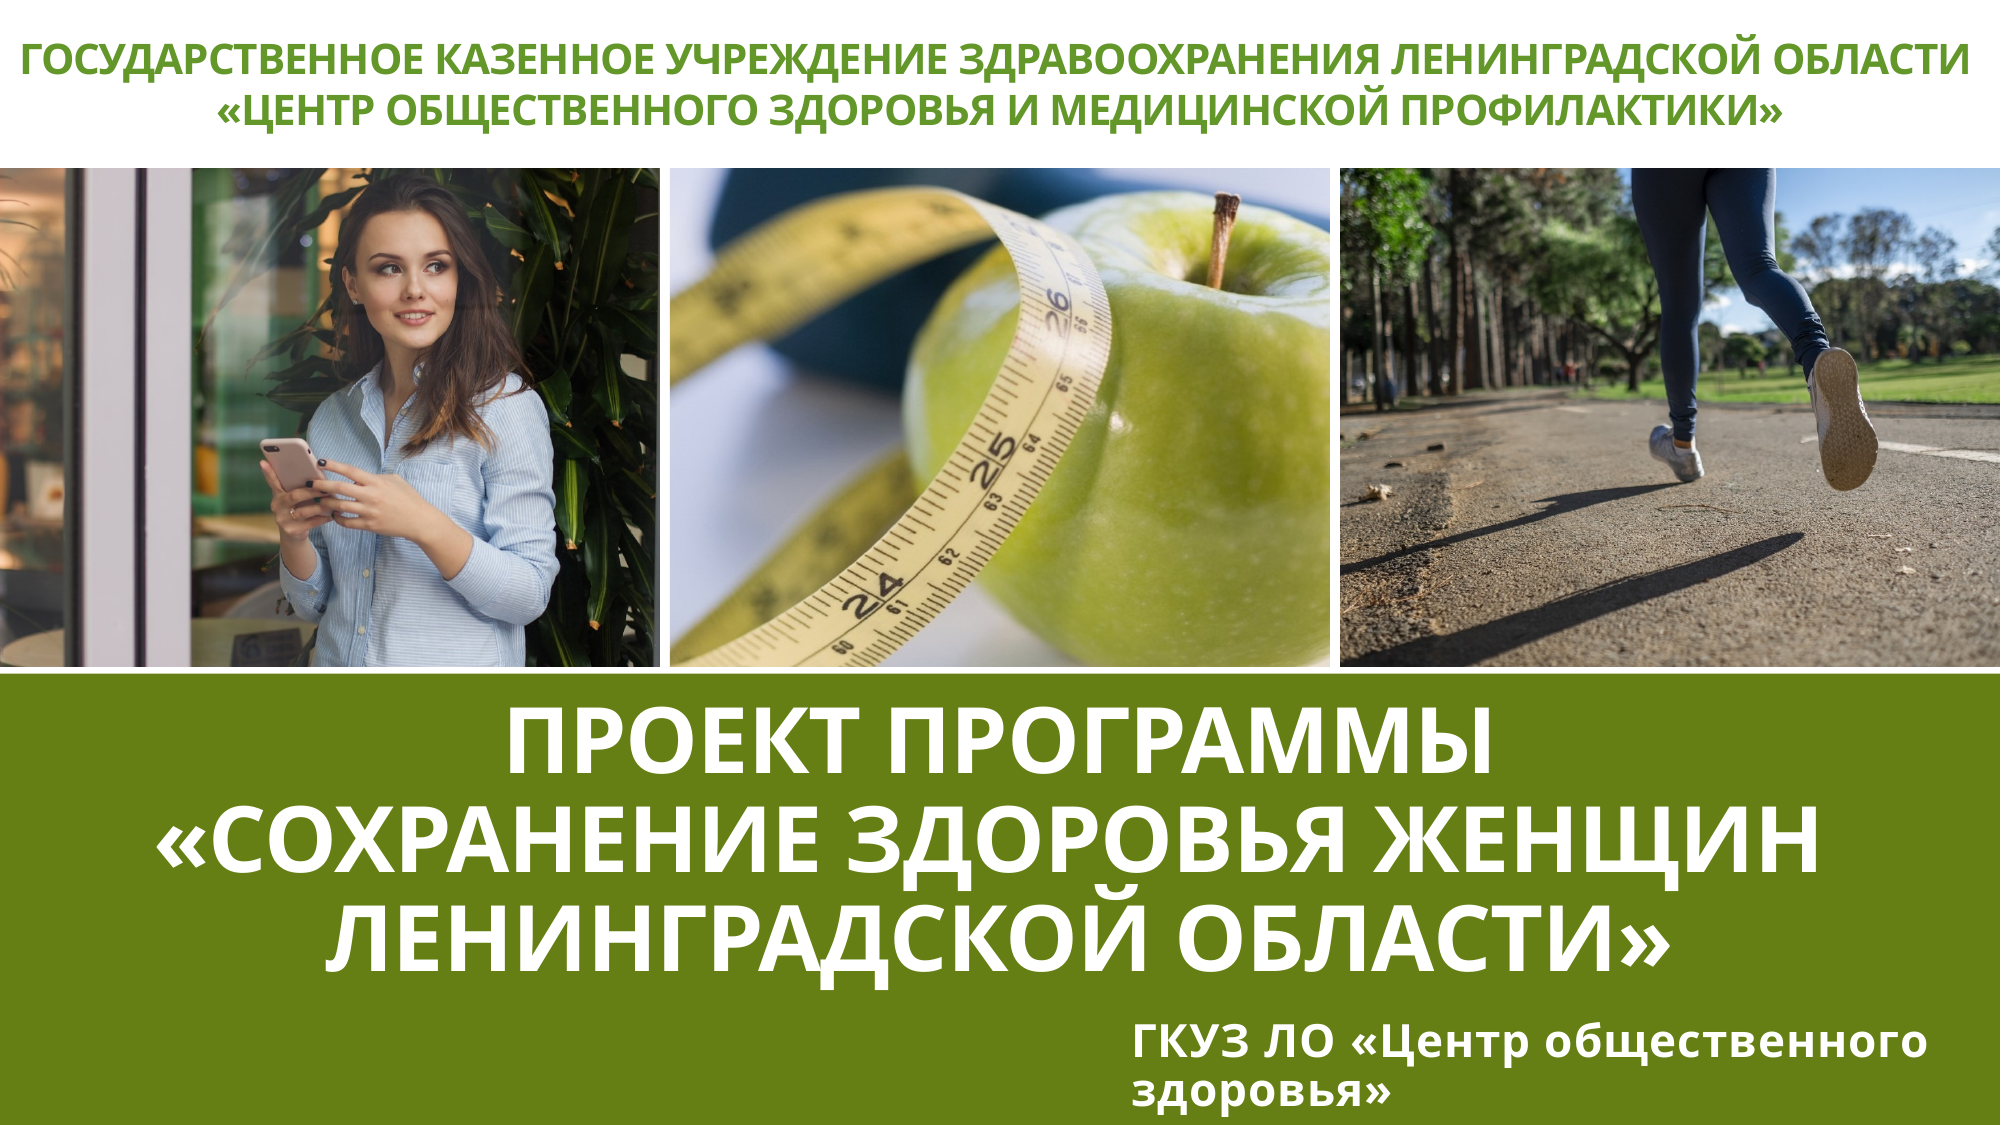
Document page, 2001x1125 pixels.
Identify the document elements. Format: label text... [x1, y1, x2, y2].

text_box ГОСУДАРСТВЕННОЕ КАЗЕННОЕ УЧРЕЖДЕНИЕ ЗДРАВООХРАНЕНИЯ Ленинградской Области «Центр общественного здоровья и медицинской профилактики» [0, 11, 2000, 141]
subtitle ГКУЗ ЛО «Центр общественного здоровья» [1116, 1010, 2000, 1080]
picture [0, 168, 660, 667]
picture [669, 168, 1330, 667]
picture [1339, 168, 2000, 667]
title Проект ПРОГРАММЫ «Сохранение здоровья женщин Ленинградской области» [87, 694, 1913, 1000]
